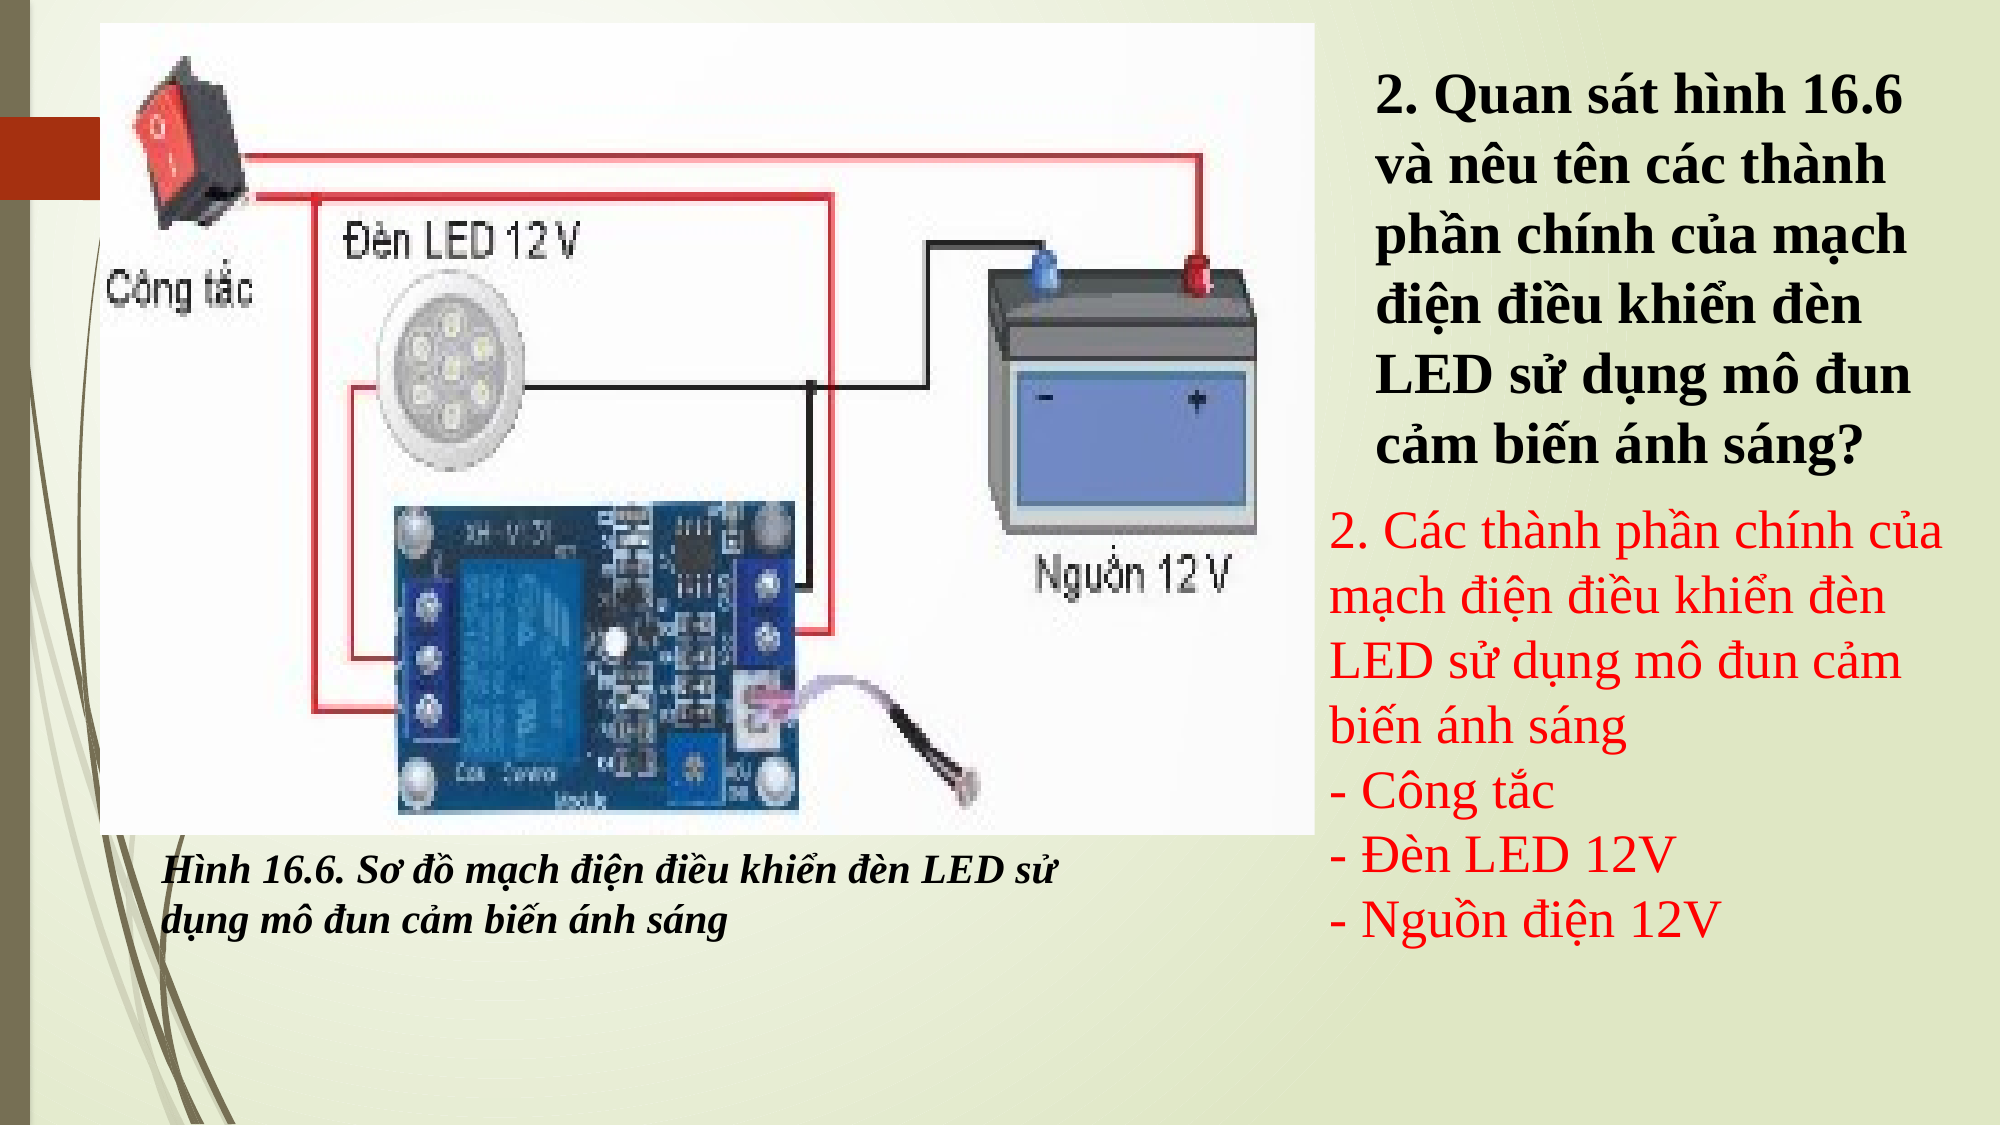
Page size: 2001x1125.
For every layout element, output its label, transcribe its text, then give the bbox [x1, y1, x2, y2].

text_box 2. Quan sát hình 16.6 và nêu tên các thành phần chính của mạch điện điều khiển đèn LED sử dụng mô đun cảm biến ánh sáng? [1360, 47, 1947, 483]
text_box Hình 16.6. Sơ đồ mạch điện điều khiển đèn LED sử dụng mô đun cảm biến ánh sáng [146, 842, 1147, 949]
picture [99, 23, 1316, 835]
text_box 2. Các thành phần chính của mạch điện điều khiển đèn LED sử dụng mô đun cảm biến ánh sáng - Công tắc - Đèn LED 12V - Nguồn điện 12V [1314, 486, 1980, 957]
